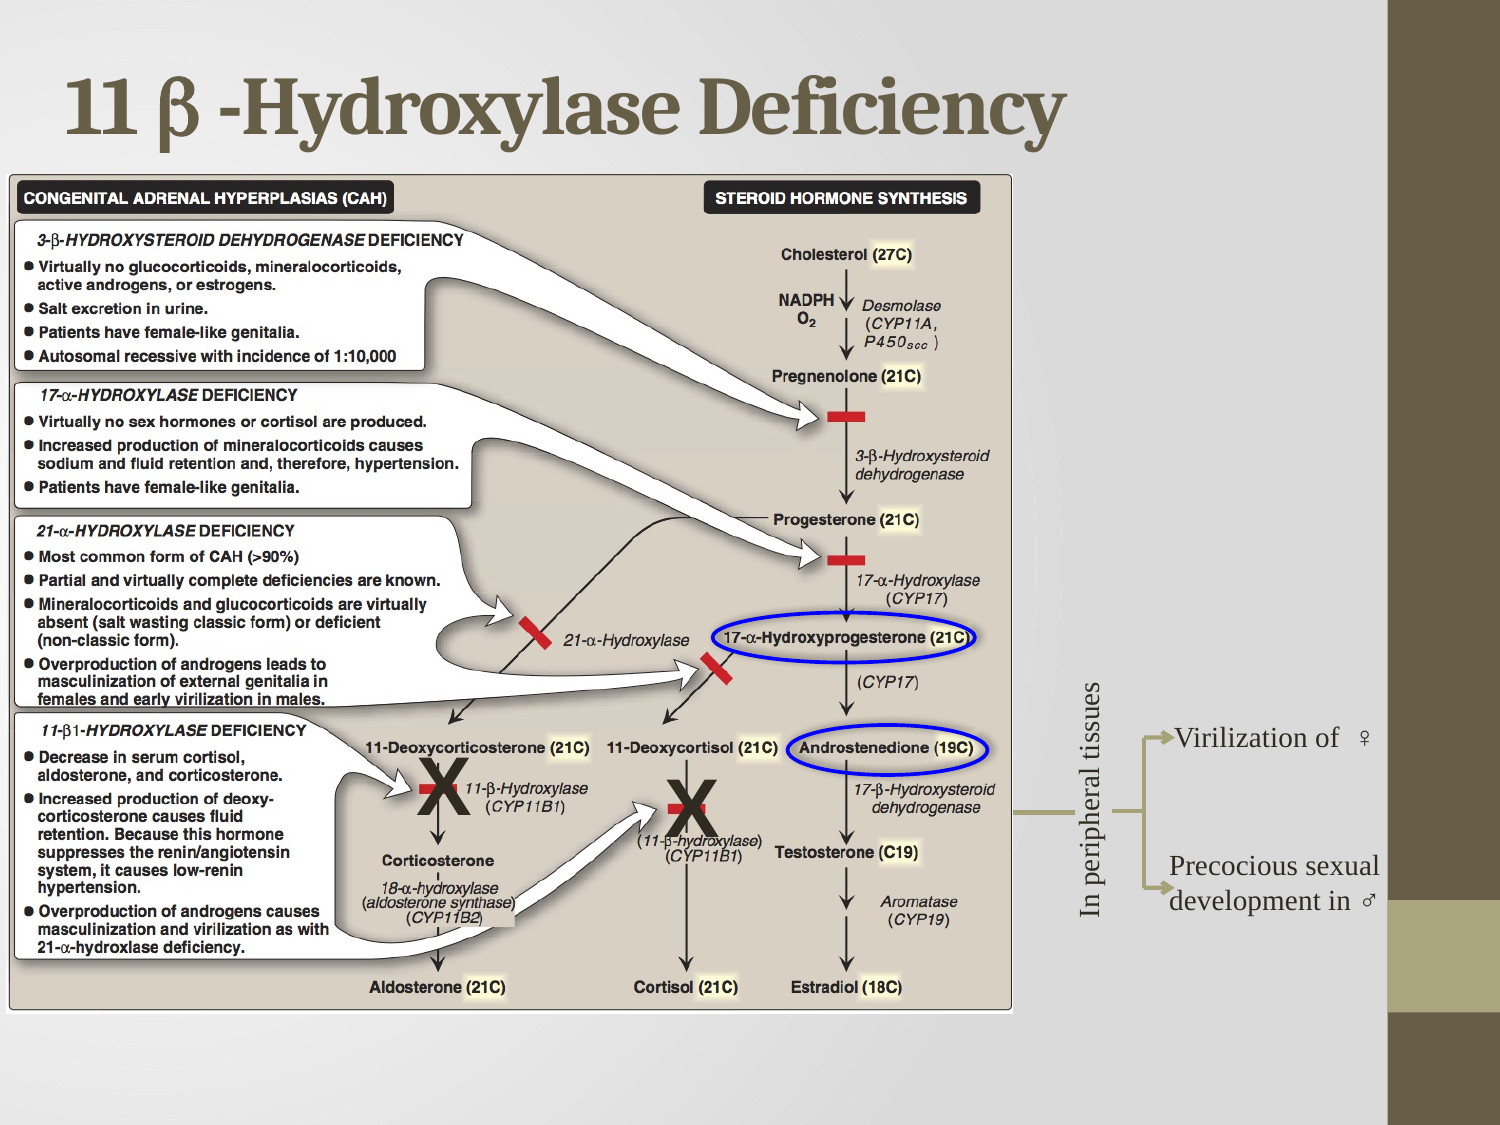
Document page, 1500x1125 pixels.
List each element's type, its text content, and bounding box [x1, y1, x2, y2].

title 11  -Hydroxylase Deficiency [50, 37, 1300, 166]
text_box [6, 174, 1413, 1014]
